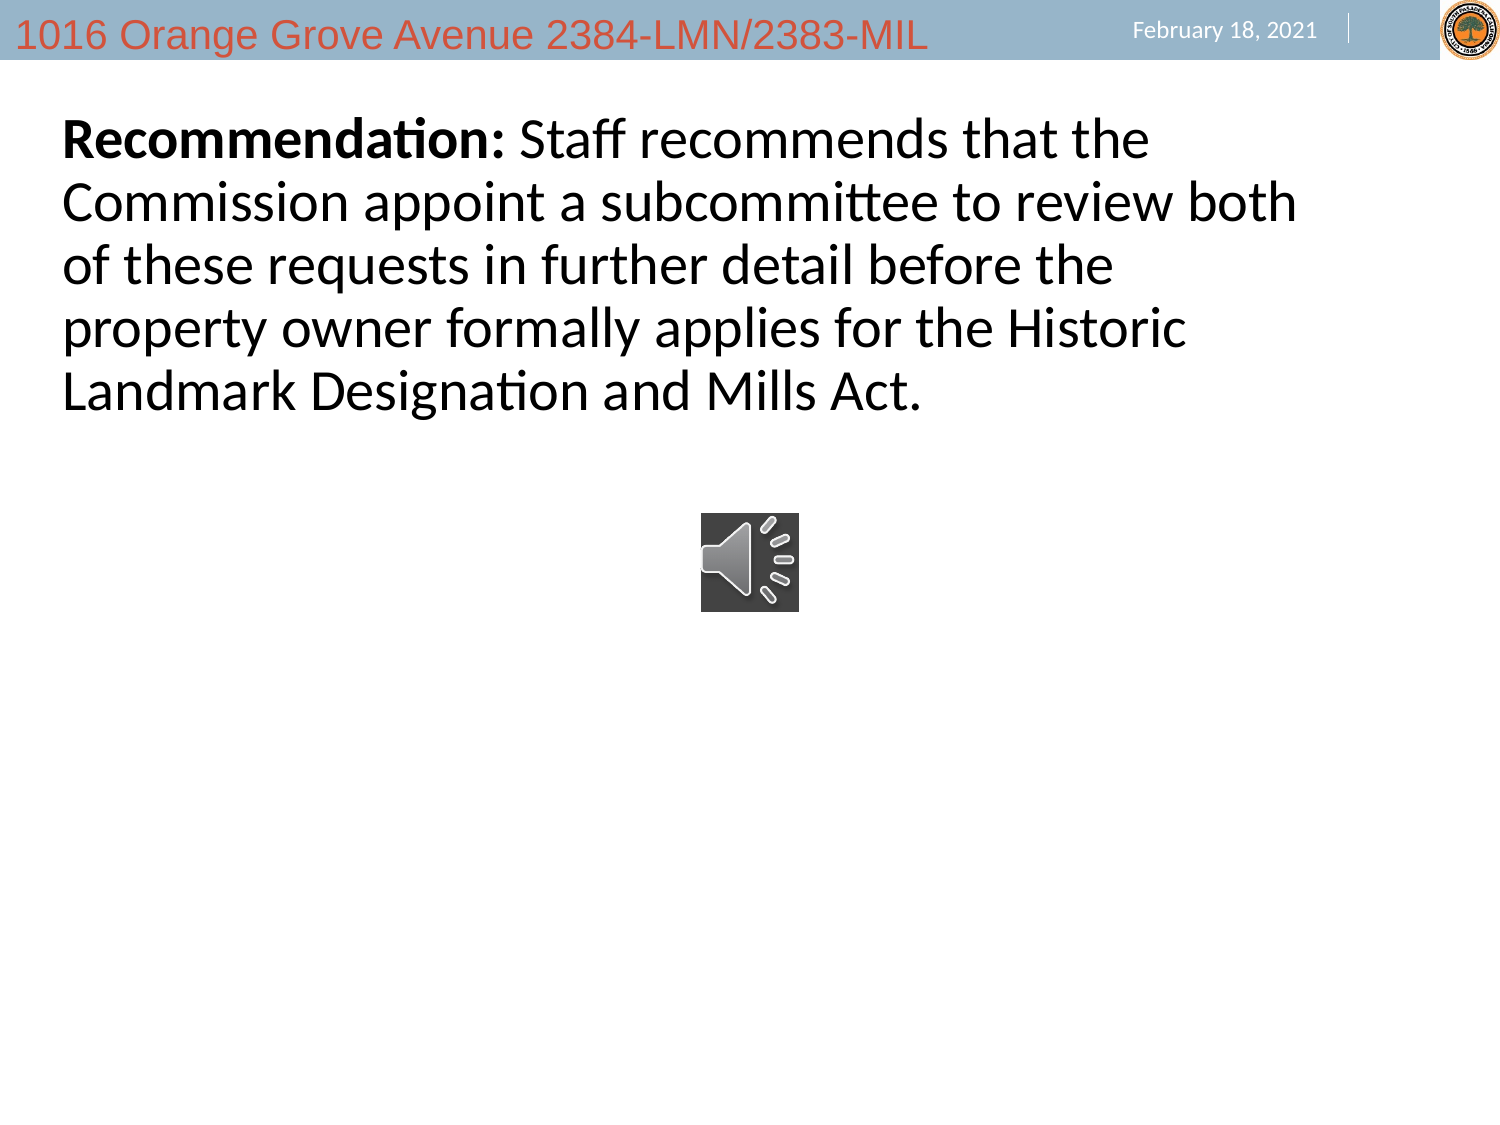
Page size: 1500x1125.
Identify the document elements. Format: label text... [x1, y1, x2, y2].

list Recommendation: Staff recommends that the Commission appoint a subcommittee to review both of these requests in further detail before the property owner formally applies for the Historic Landmark Designation and Mills Act. [47, 100, 1341, 815]
picture [699, 512, 800, 613]
picture [1440, 0, 1500, 60]
